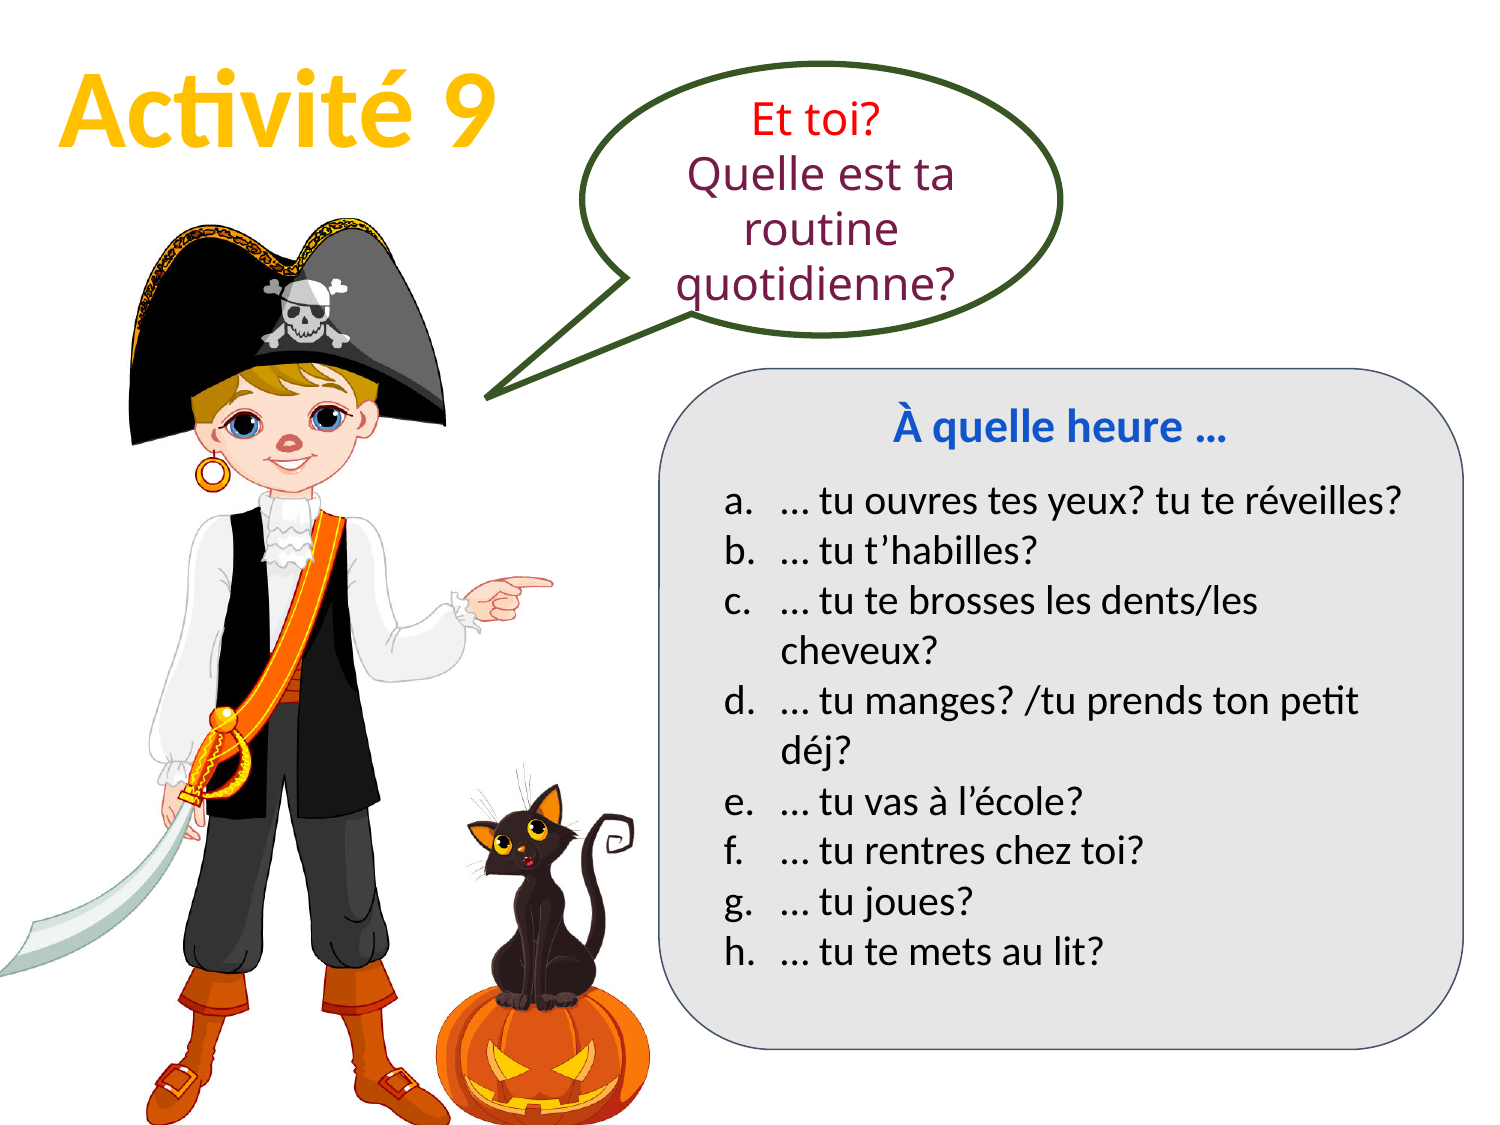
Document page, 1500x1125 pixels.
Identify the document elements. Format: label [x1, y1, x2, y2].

text_box [0, 0, 1500, 1125]
